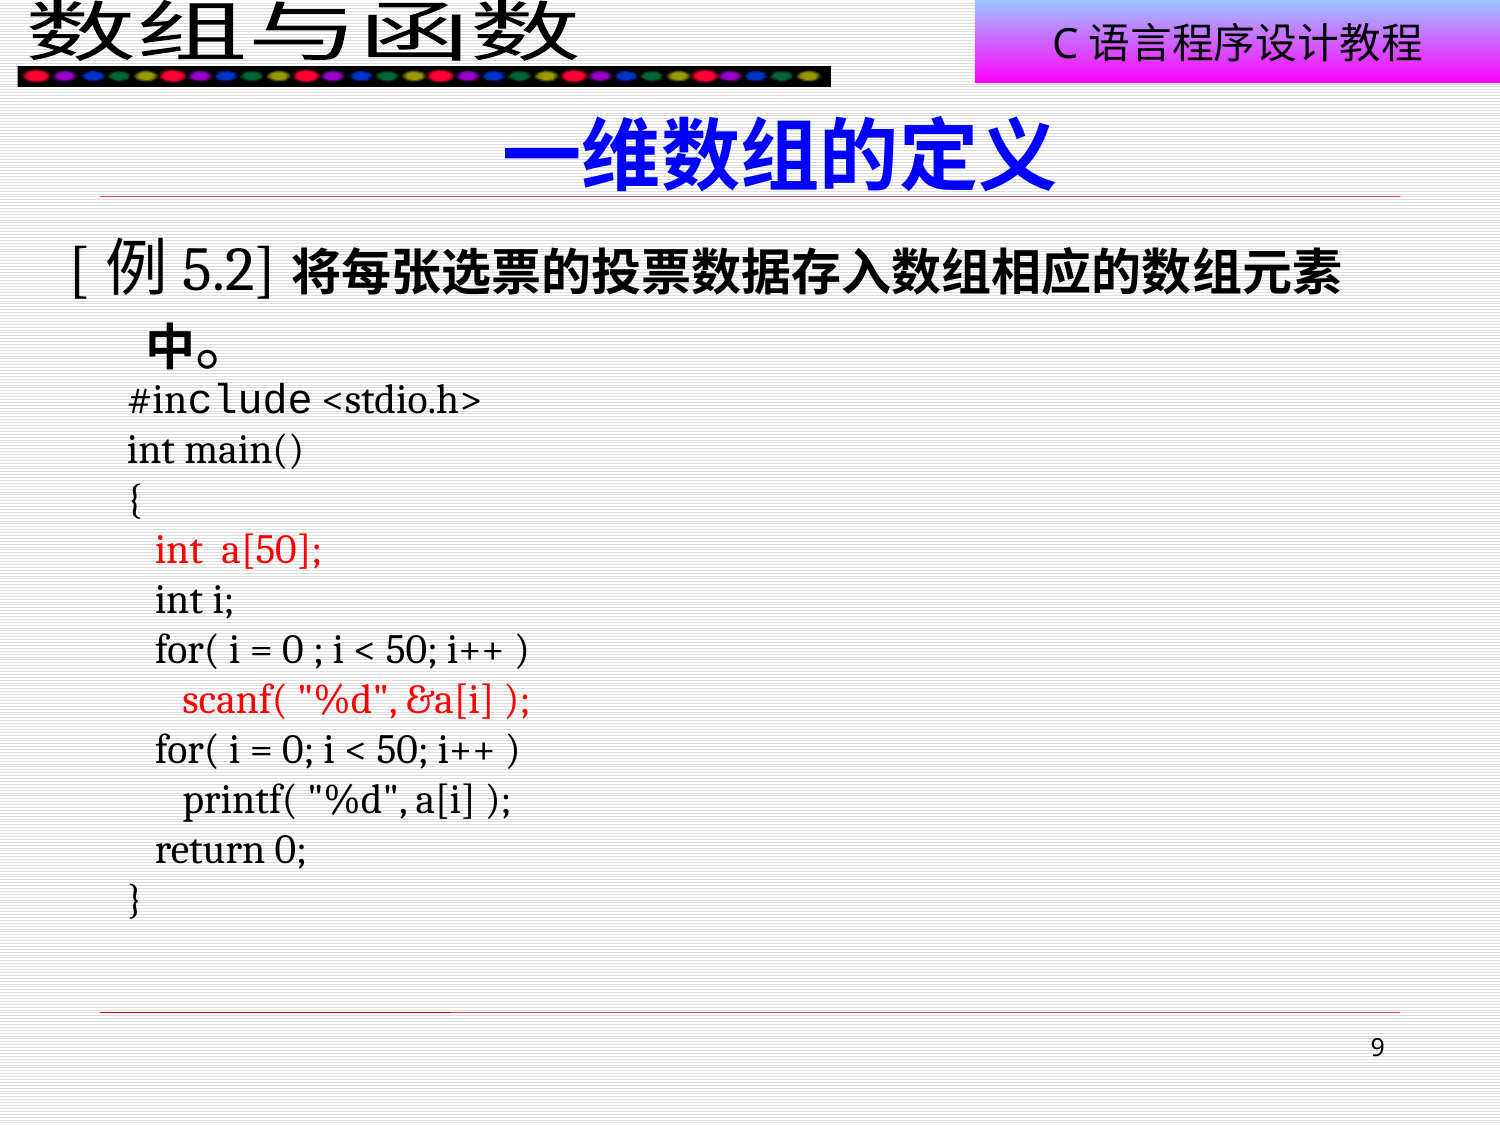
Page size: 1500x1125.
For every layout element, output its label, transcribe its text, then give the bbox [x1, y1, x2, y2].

text_box #include <stdio.h> int main() { int a[50]; int i; for( i = 0 ; i < 50; i++ ) scanf( "%d", &a[i] ); for( i = 0; i < 50; i++ ) printf( "%d", a[i] ); return 0; } [112, 314, 1412, 930]
list [例5.2]将每张选票的投票数据存入数组相应的数组元素中。 [53, 220, 1459, 315]
picture [17, 66, 831, 87]
slide_number 9 [1074, 1024, 1401, 1103]
title 一维数组的定义 [123, 97, 1437, 209]
